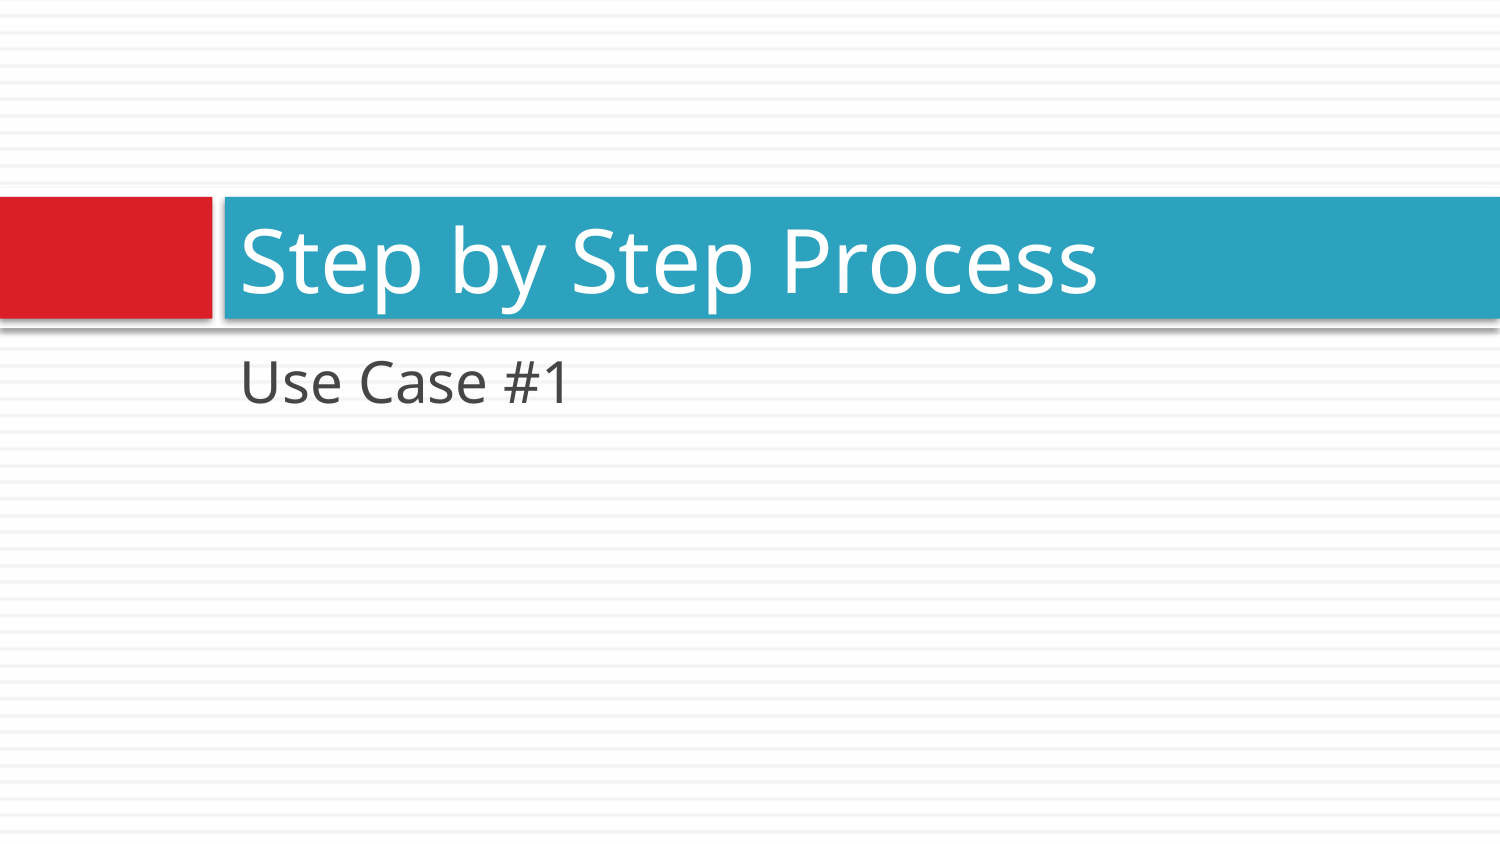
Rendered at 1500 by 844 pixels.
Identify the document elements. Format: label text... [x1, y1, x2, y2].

list Use Case #1 [225, 337, 1394, 544]
title Step by Step Process [225, 196, 1475, 319]
